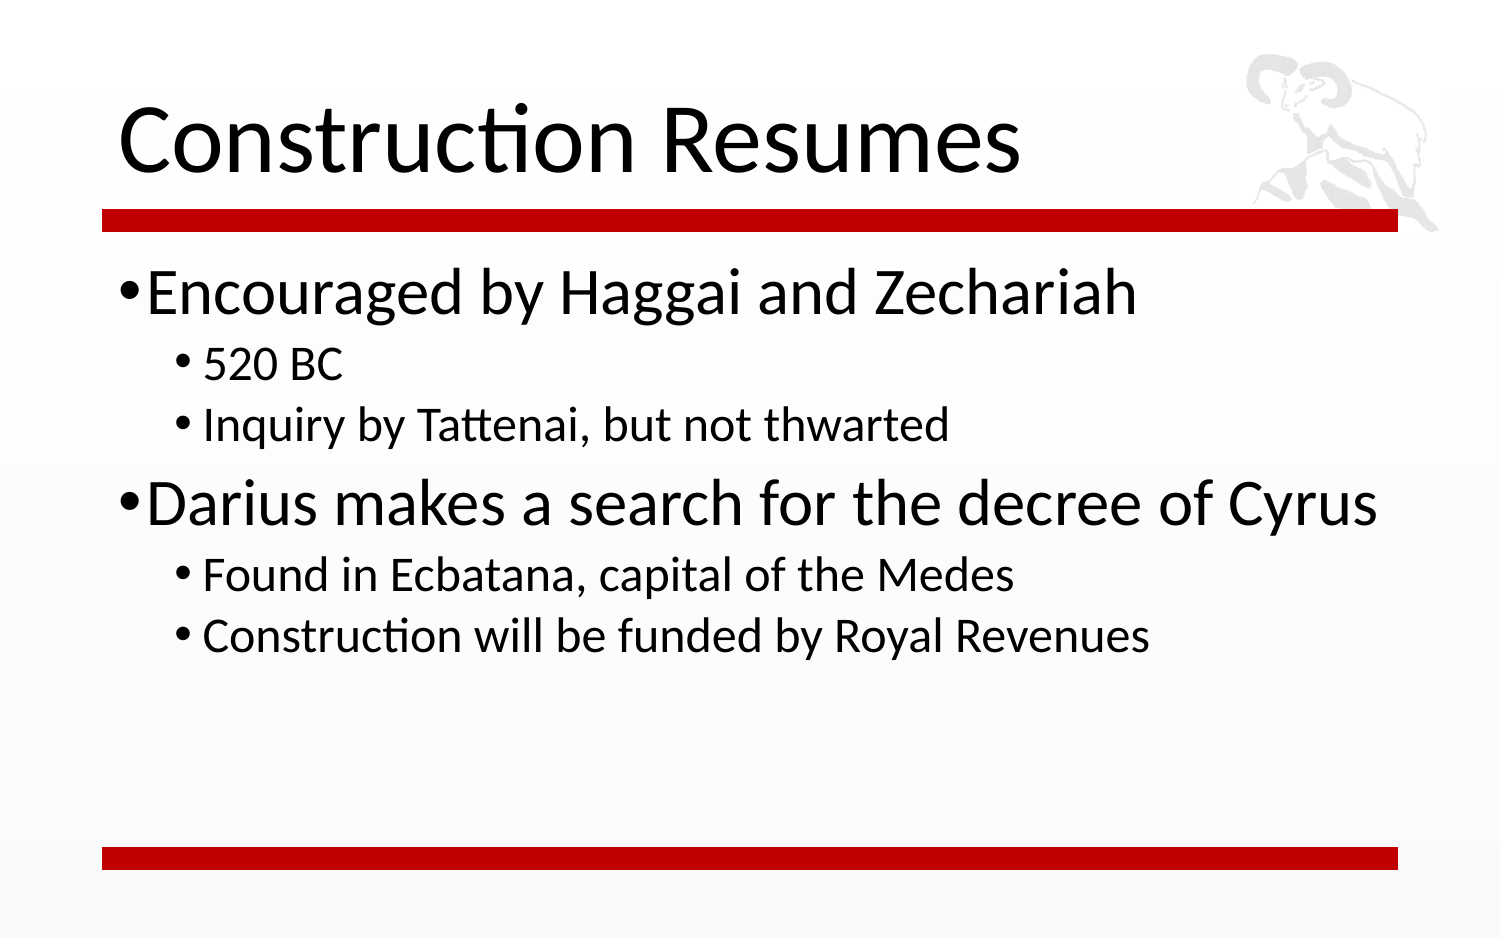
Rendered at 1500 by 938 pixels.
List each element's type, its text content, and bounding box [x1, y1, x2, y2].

list Encouraged by Haggai and Zechariah 520 BC Inquiry by Tattenai, but not thwarted Darius makes a search for the decree of Cyrus Found in Ecbatana, capital of the Medes Construction will be funded by Royal Revenues [103, 249, 1397, 845]
title Construction Resumes [103, 49, 1397, 232]
